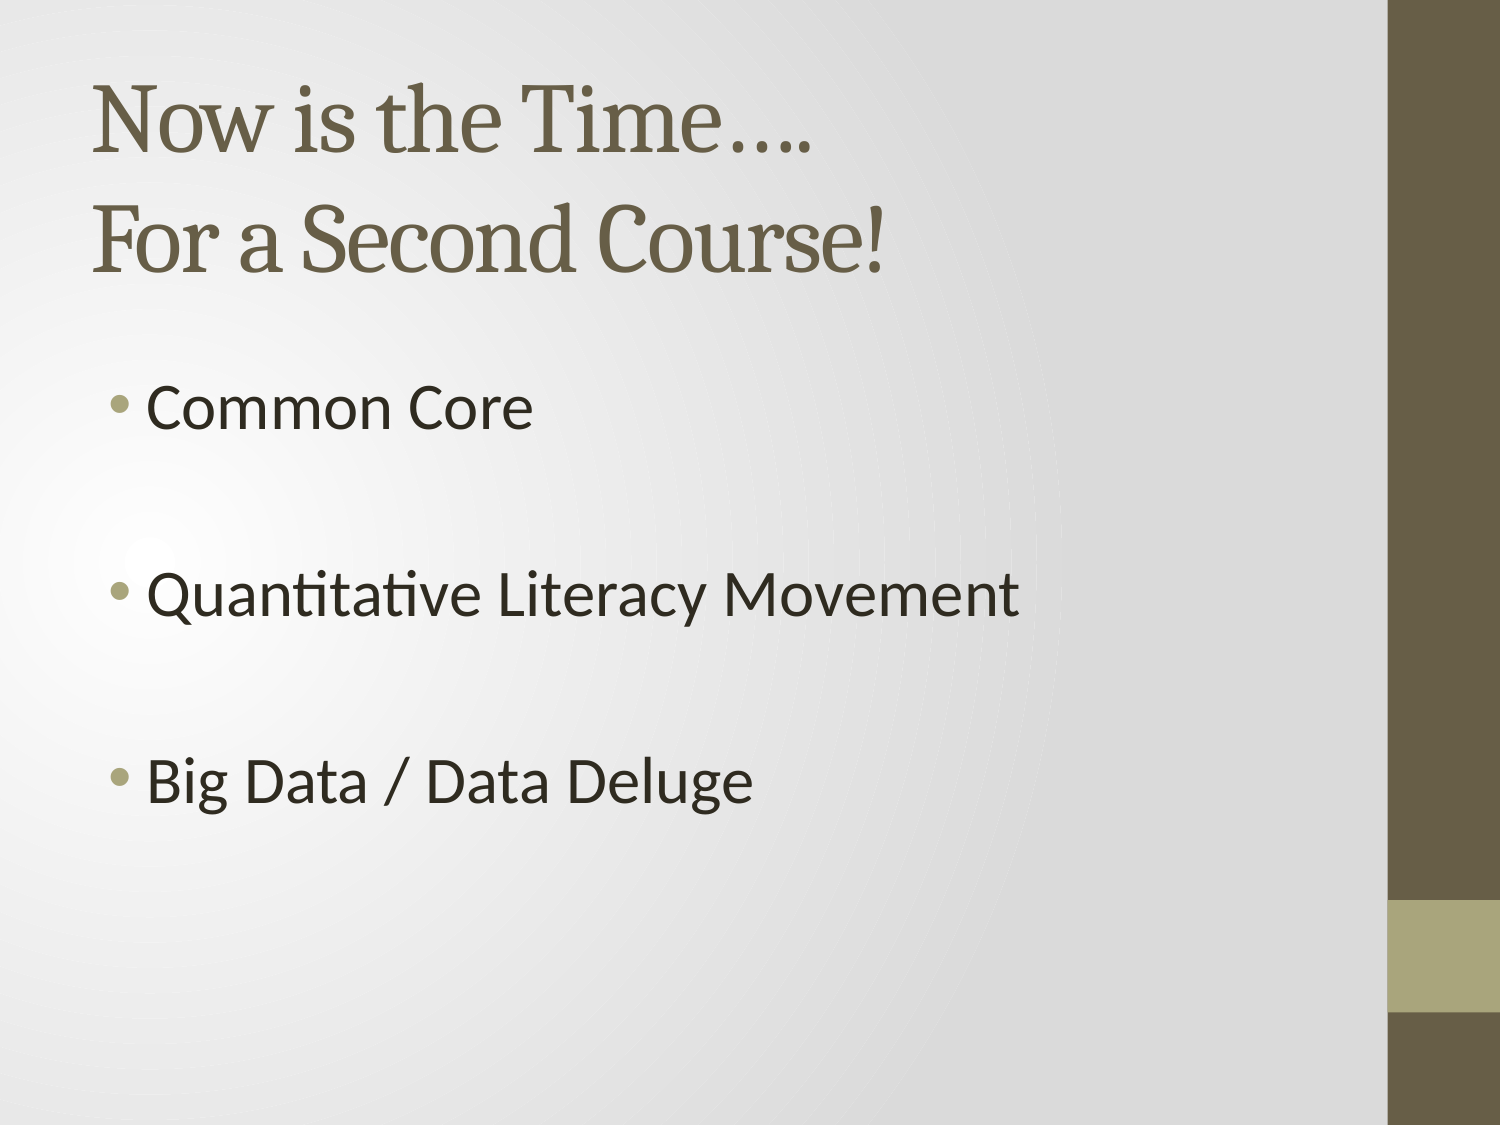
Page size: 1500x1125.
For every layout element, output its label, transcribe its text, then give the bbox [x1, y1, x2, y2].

title Now is the Time…. For a Second Course! [75, 45, 1325, 262]
list Common Core Quantitative Literacy Movement Big Data / Data Deluge [75, 262, 1325, 1050]
